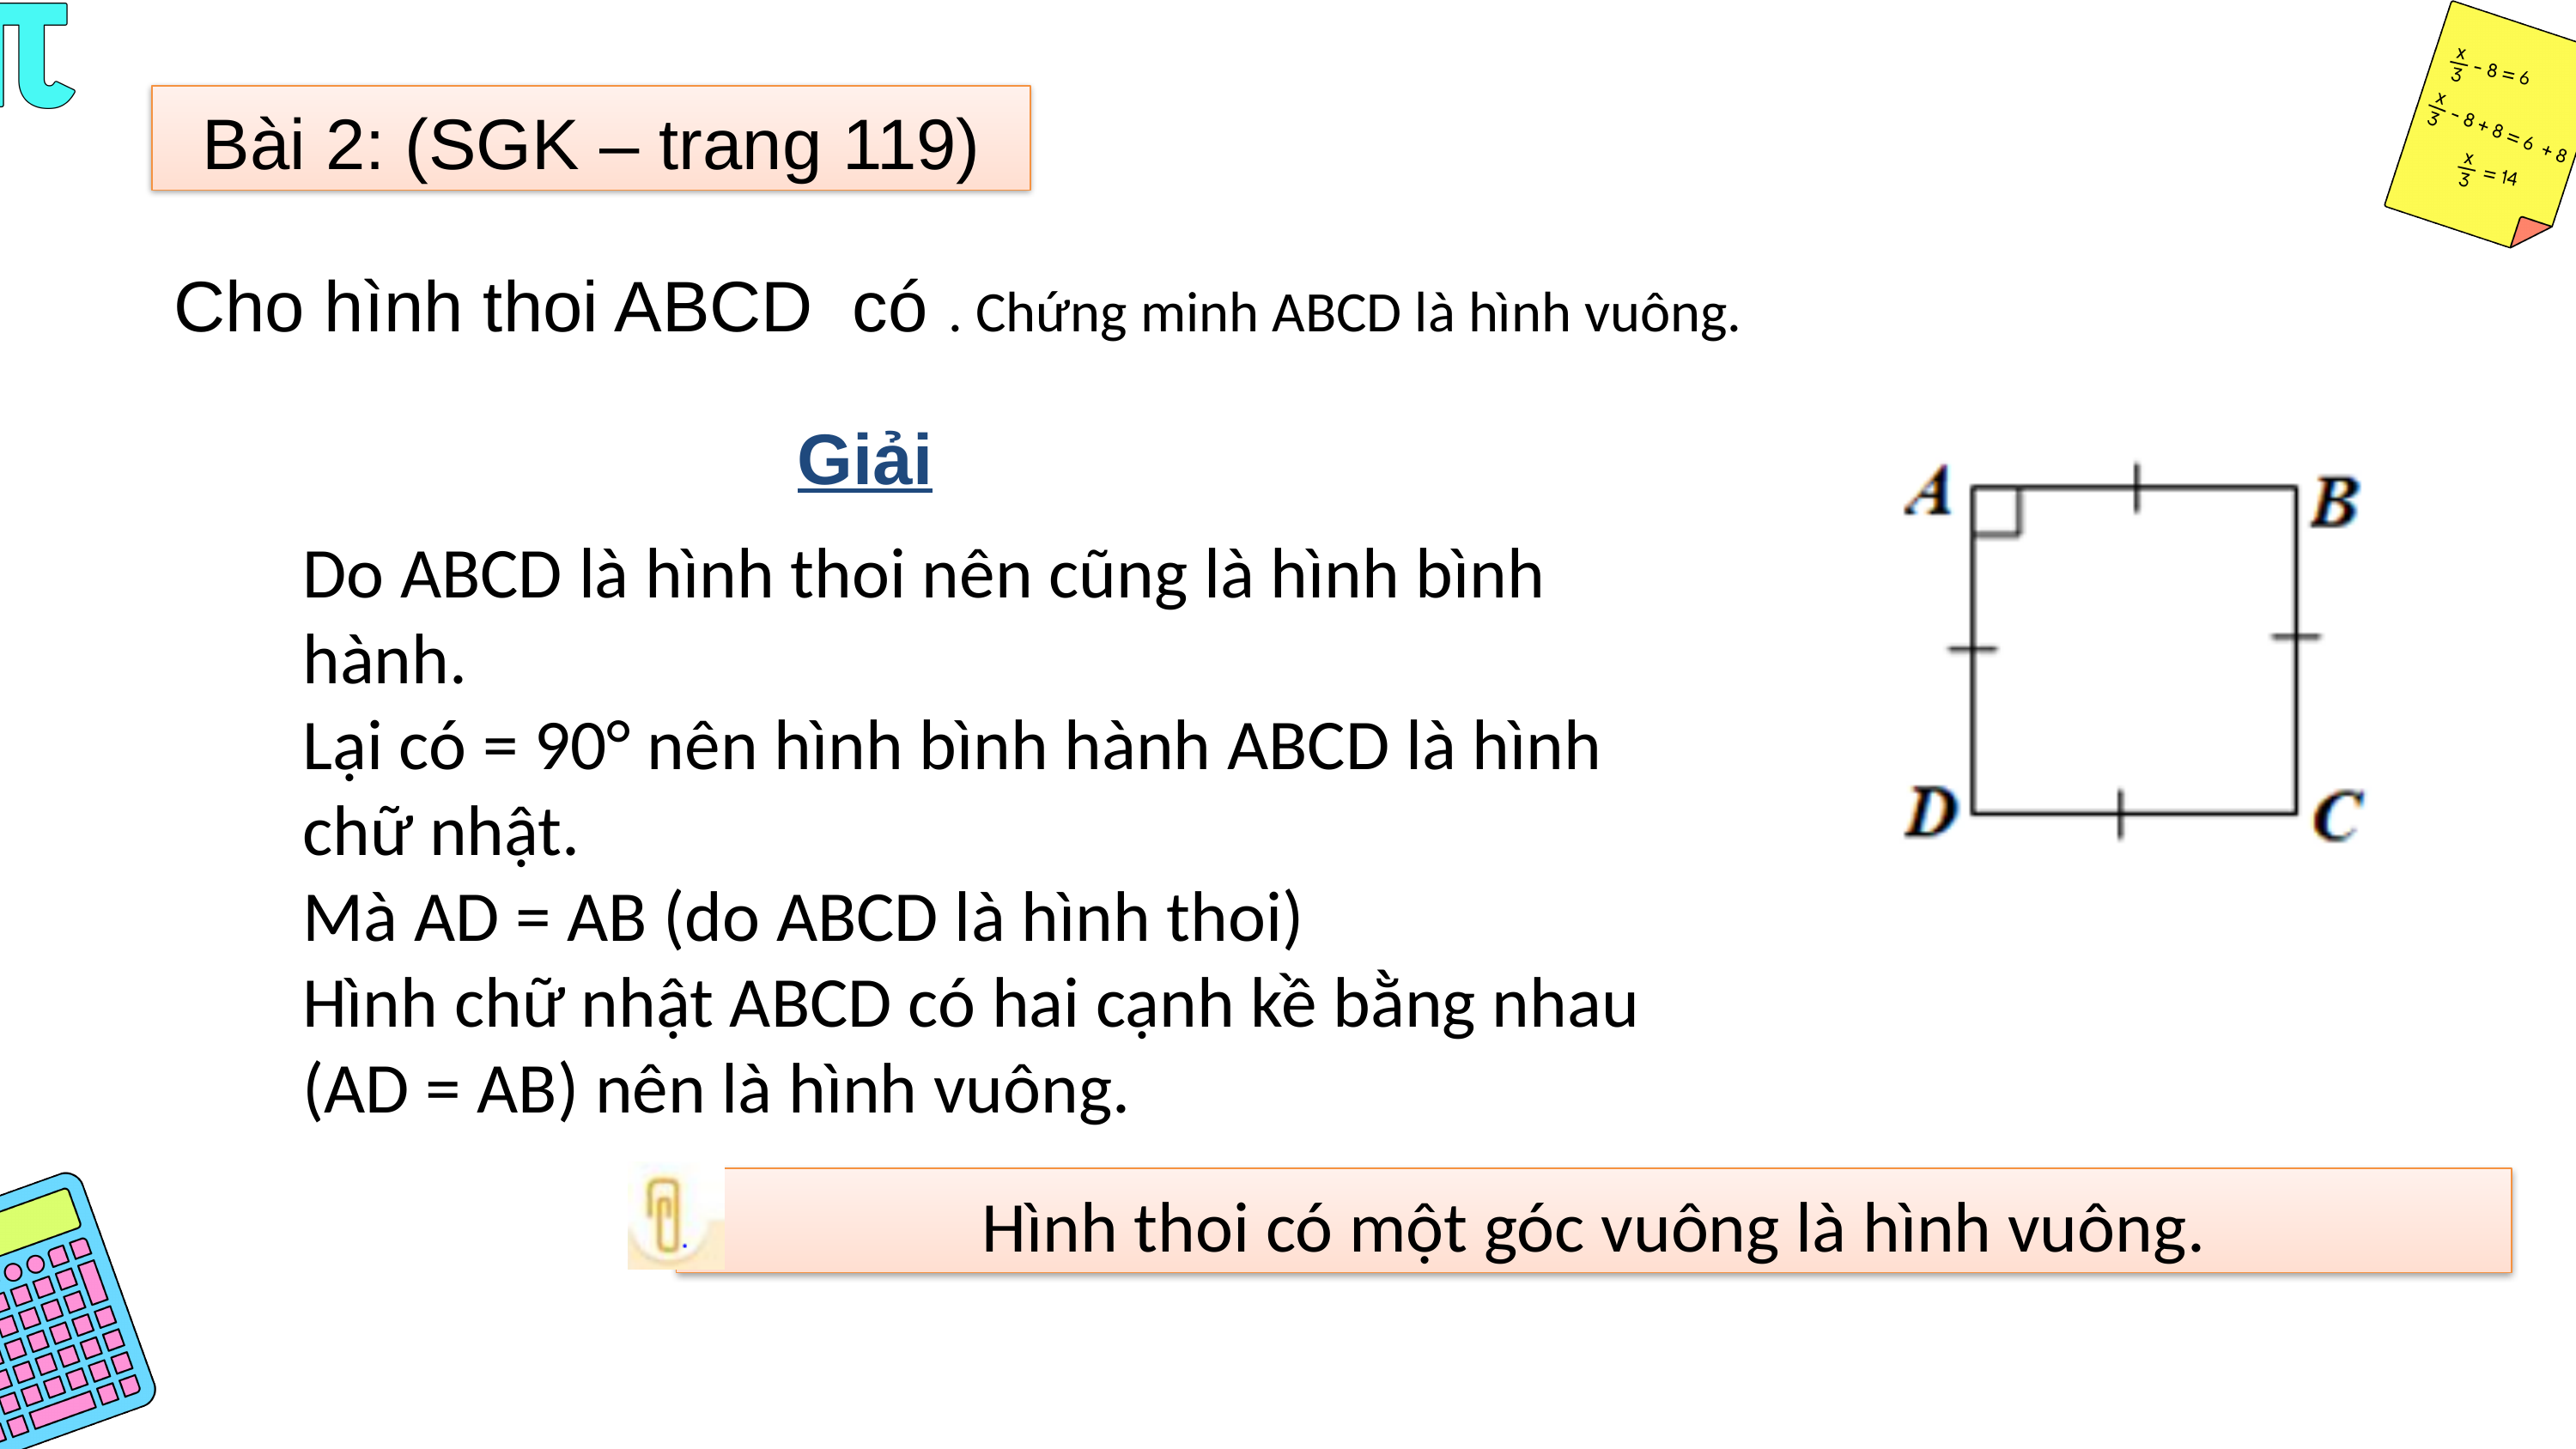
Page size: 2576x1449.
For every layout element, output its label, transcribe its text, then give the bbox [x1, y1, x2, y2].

picture [0, 3, 76, 109]
picture [0, 1167, 161, 1449]
picture [628, 1161, 725, 1270]
text_box Giải [785, 406, 969, 506]
text_box Hình thoi có một góc vuông là hình vuông. [727, 1167, 2512, 1273]
picture [1856, 412, 2405, 926]
picture [2384, 0, 2576, 258]
text_box Bài 2: (SGK – trang 119) [151, 85, 1031, 191]
